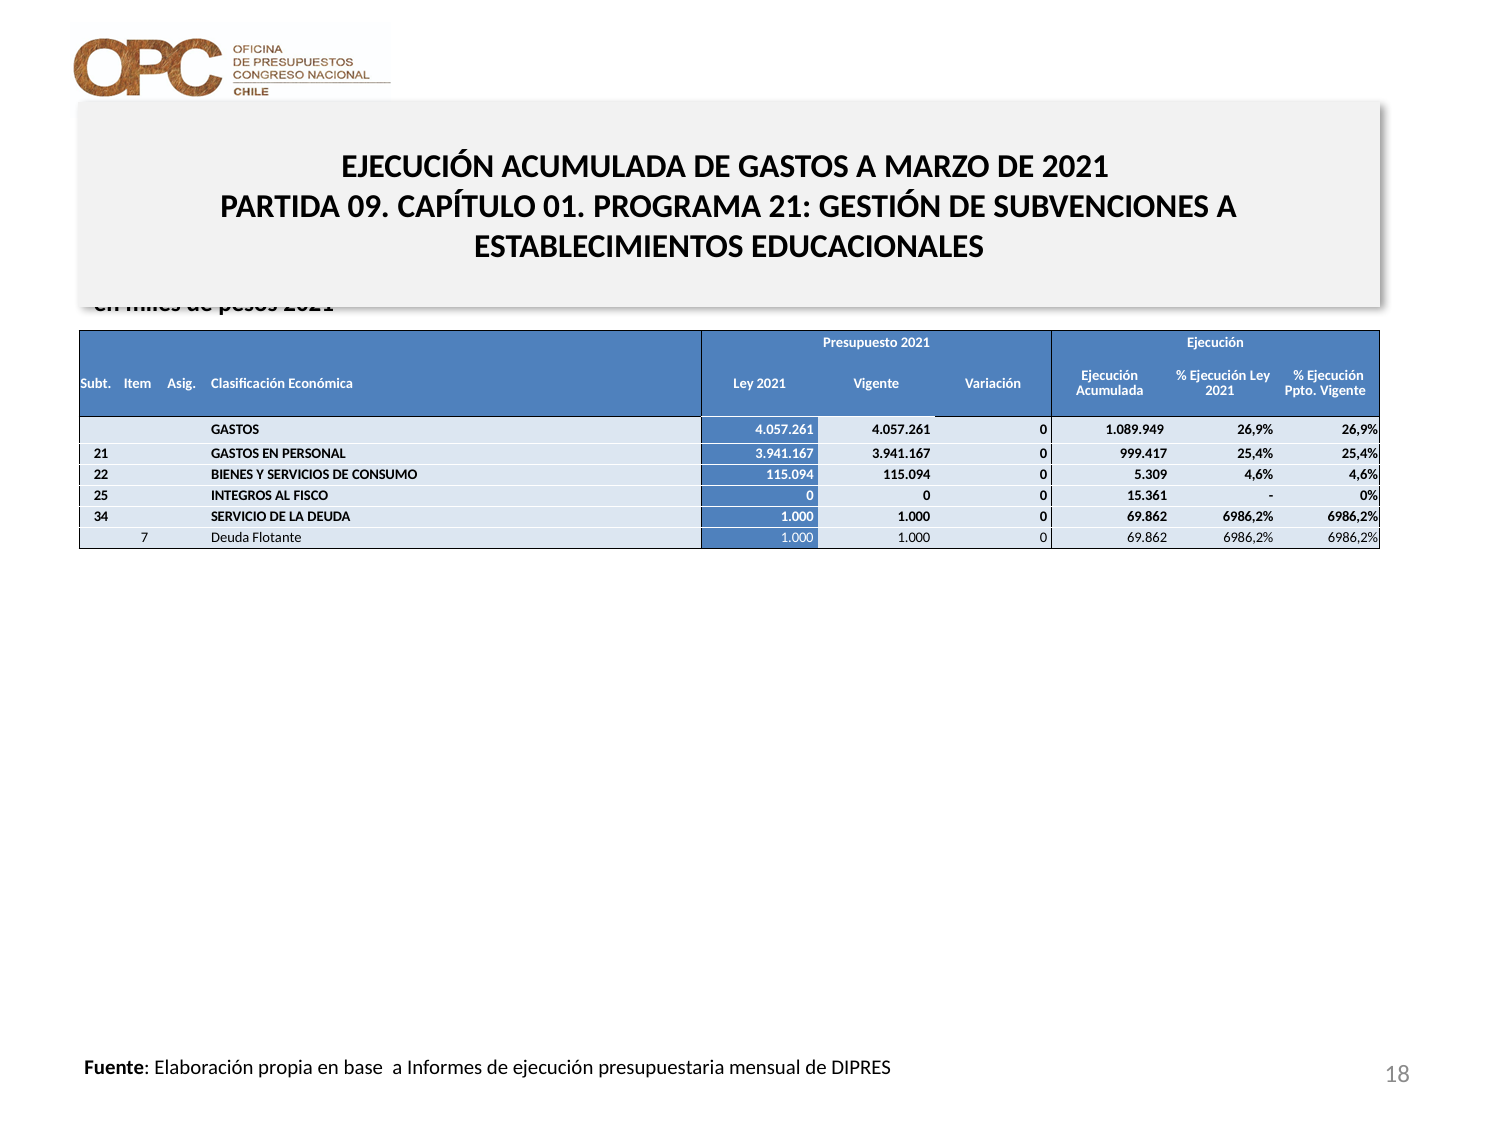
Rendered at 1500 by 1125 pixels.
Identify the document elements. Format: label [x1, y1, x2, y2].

table_cell [80, 352, 701, 416]
table_cell [702, 486, 1051, 506]
table_cell [702, 444, 1051, 464]
table_cell [80, 465, 701, 485]
table_cell [80, 528, 701, 548]
table_cell [702, 507, 1051, 527]
table_cell [80, 507, 701, 527]
table_cell [1052, 417, 1379, 443]
table_cell [702, 465, 1051, 485]
table_cell [1052, 352, 1379, 416]
table_header [702, 331, 1051, 352]
table_cell [80, 486, 701, 506]
text_box [79, 307, 1380, 330]
table_cell [1052, 465, 1379, 485]
table_header [80, 331, 701, 352]
table_cell [1052, 444, 1379, 464]
table_cell [1052, 507, 1379, 527]
title [79, 102, 1380, 307]
table_cell [80, 444, 701, 464]
table_cell [702, 352, 1051, 416]
table_cell [1052, 528, 1379, 548]
table_cell [702, 528, 1051, 548]
table_cell [80, 417, 701, 443]
table_header [1052, 331, 1379, 352]
picture [70, 22, 391, 118]
slide_number [1074, 1042, 1425, 1103]
table_cell [1052, 486, 1379, 506]
table_cell [702, 417, 1051, 443]
